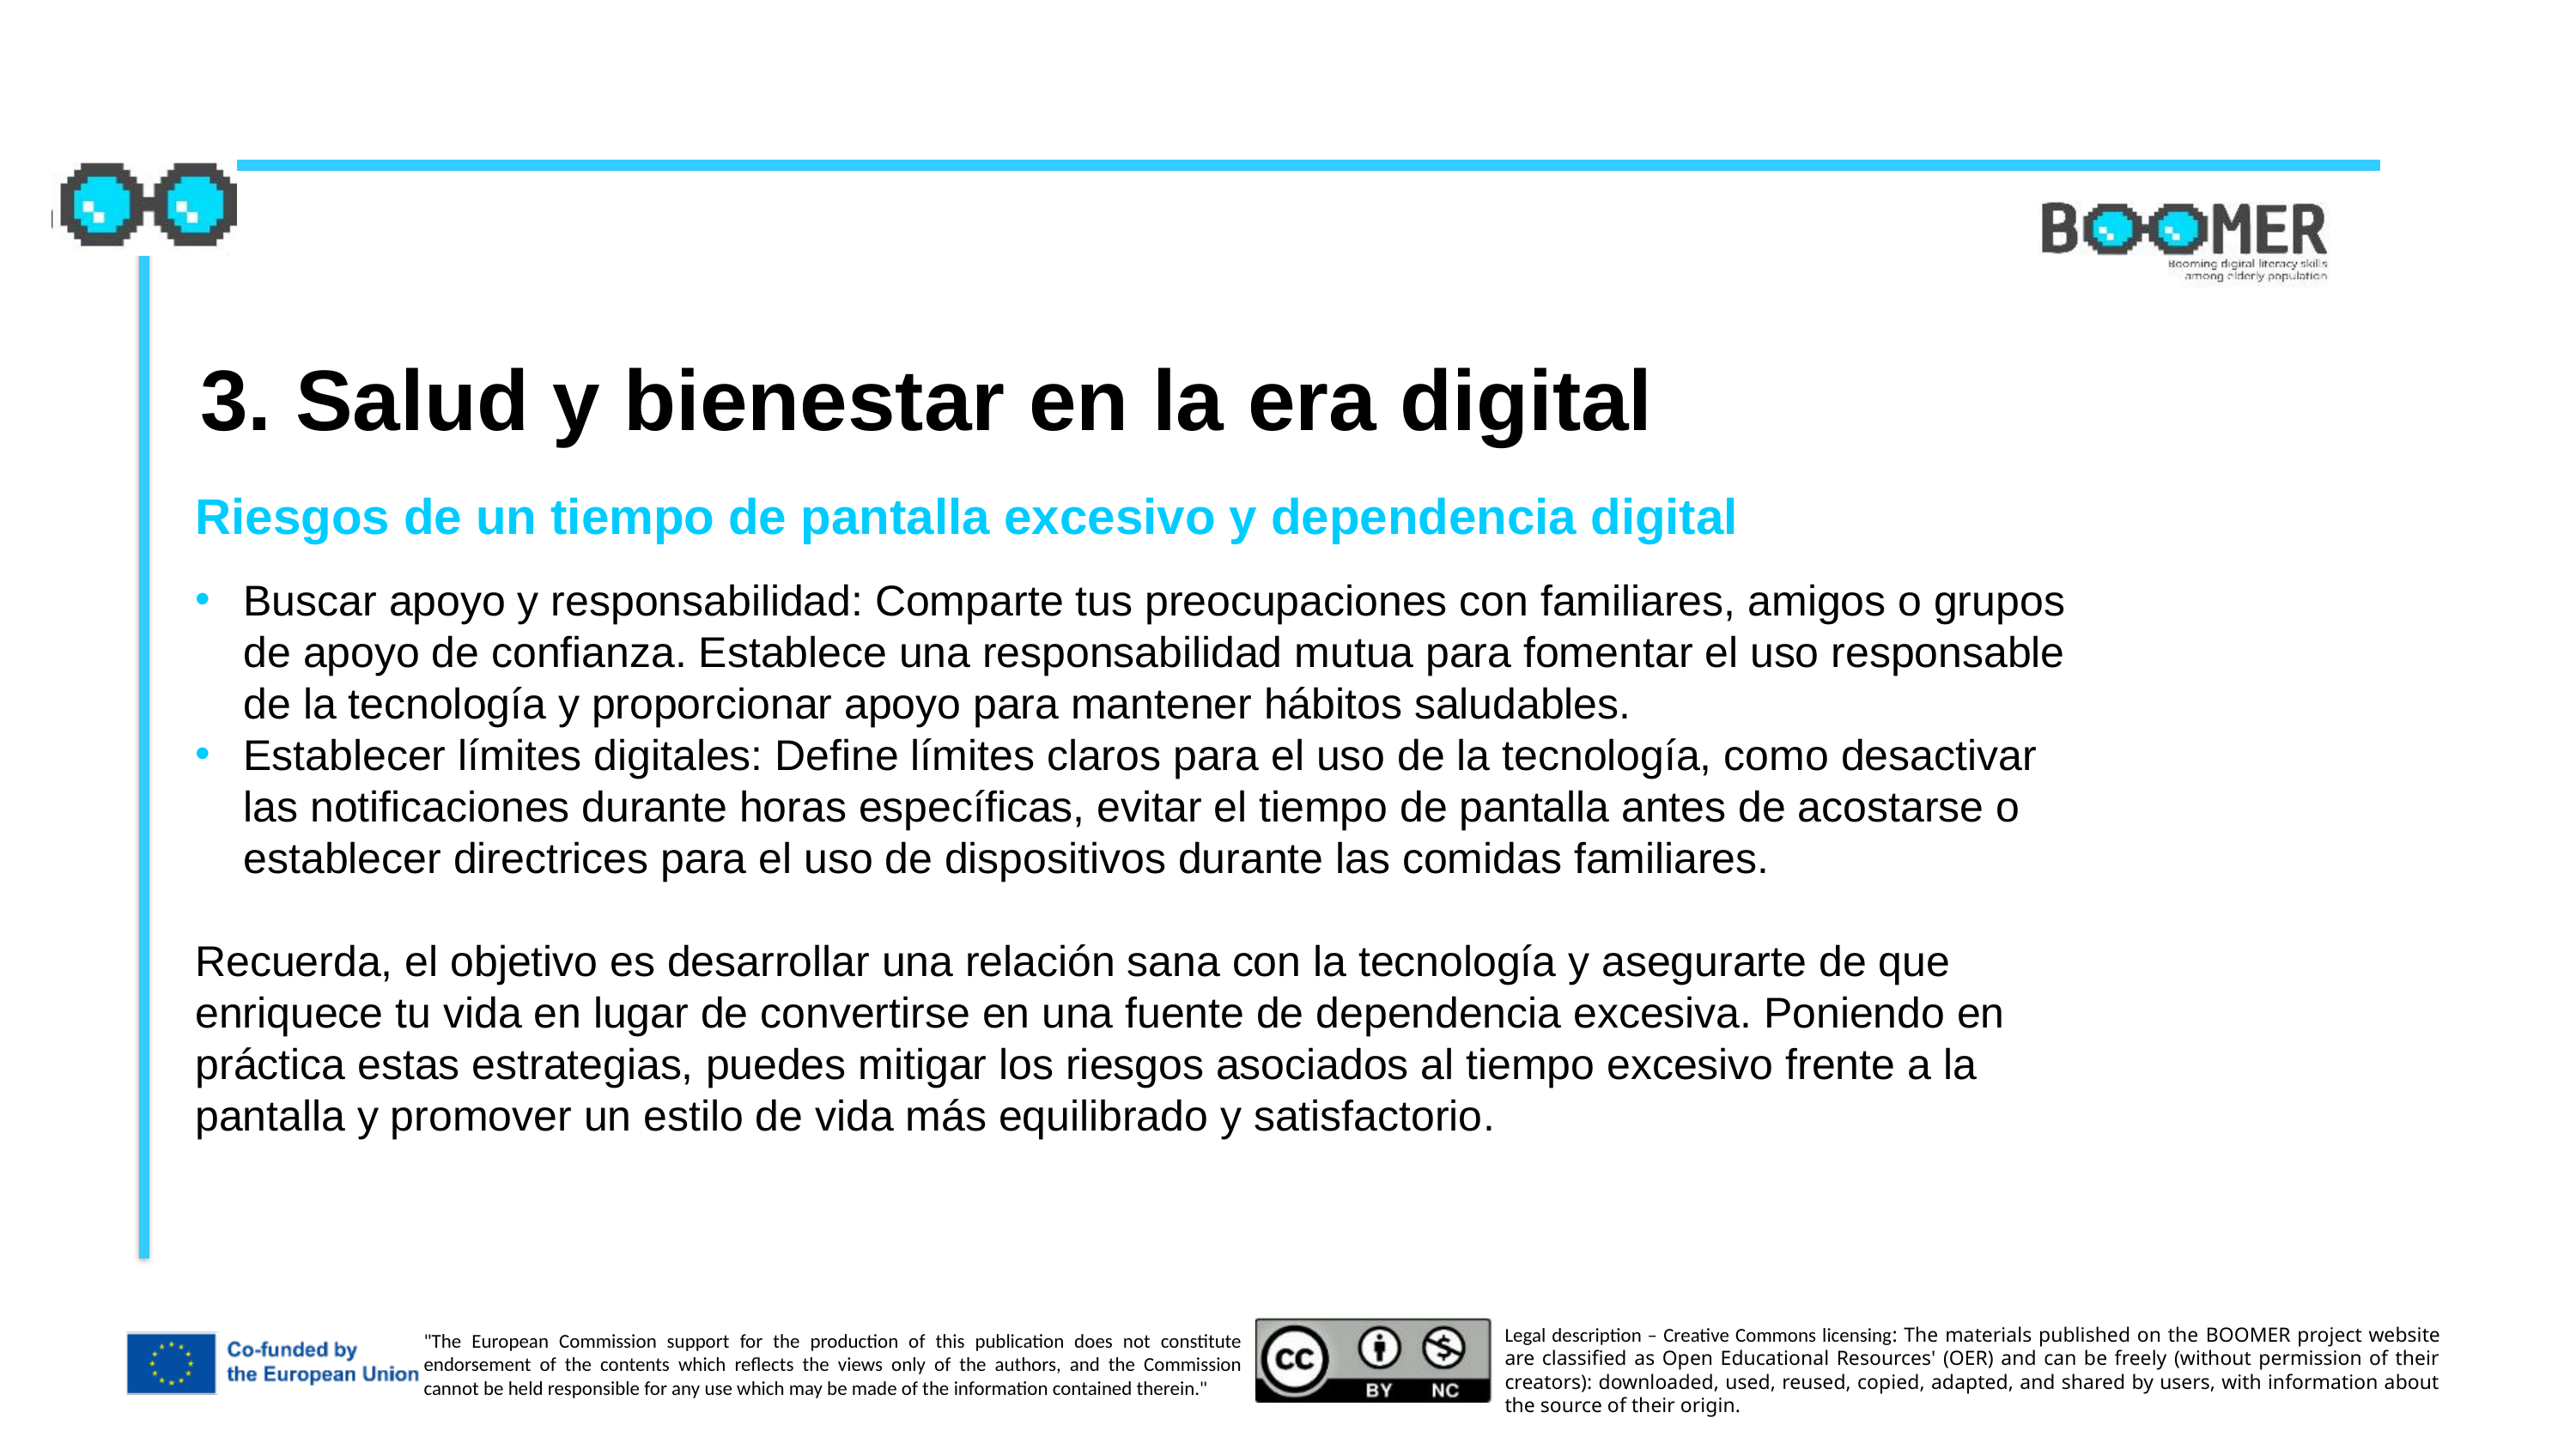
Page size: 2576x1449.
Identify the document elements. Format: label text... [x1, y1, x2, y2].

text_box 3. Salud y bienestar en la era digital [187, 337, 2437, 454]
picture [2038, 191, 2334, 288]
text_box Buscar apoyo y responsabilidad: Comparte tus preocupaciones con familiares, amigos o grupos de apoyo de confianza. Establece una responsabilidad mutua para fomentar el uso responsable de la tecnología y proporcionar apoyo para mantener hábitos saludables. Establecer límites digitales: Define límites claros para el uso de la tecnología, como desactivar las notificaciones durante horas específicas, evitar el tiempo de pantalla antes de acostarse o establecer directrices para el uso de dispositivos durante las comidas familiares. Recuerda, el objetivo es desarrollar una relación sana con la tecnología y asegurarte de que enriquece tu vida en lugar de convertirse en una fuente de dependencia excesiva. Poniendo en práctica estas estrategias, puedes mitigar los riesgos asociados al tiempo excesivo frente a la pantalla y promover un estilo de vida más equilibrado y satisfactorio. [182, 567, 2093, 1280]
picture [1255, 1318, 1492, 1403]
picture [52, 142, 237, 256]
text_box Riesgos de un tiempo de pantalla excesivo y dependencia digital [182, 477, 2249, 551]
picture [124, 1331, 441, 1397]
